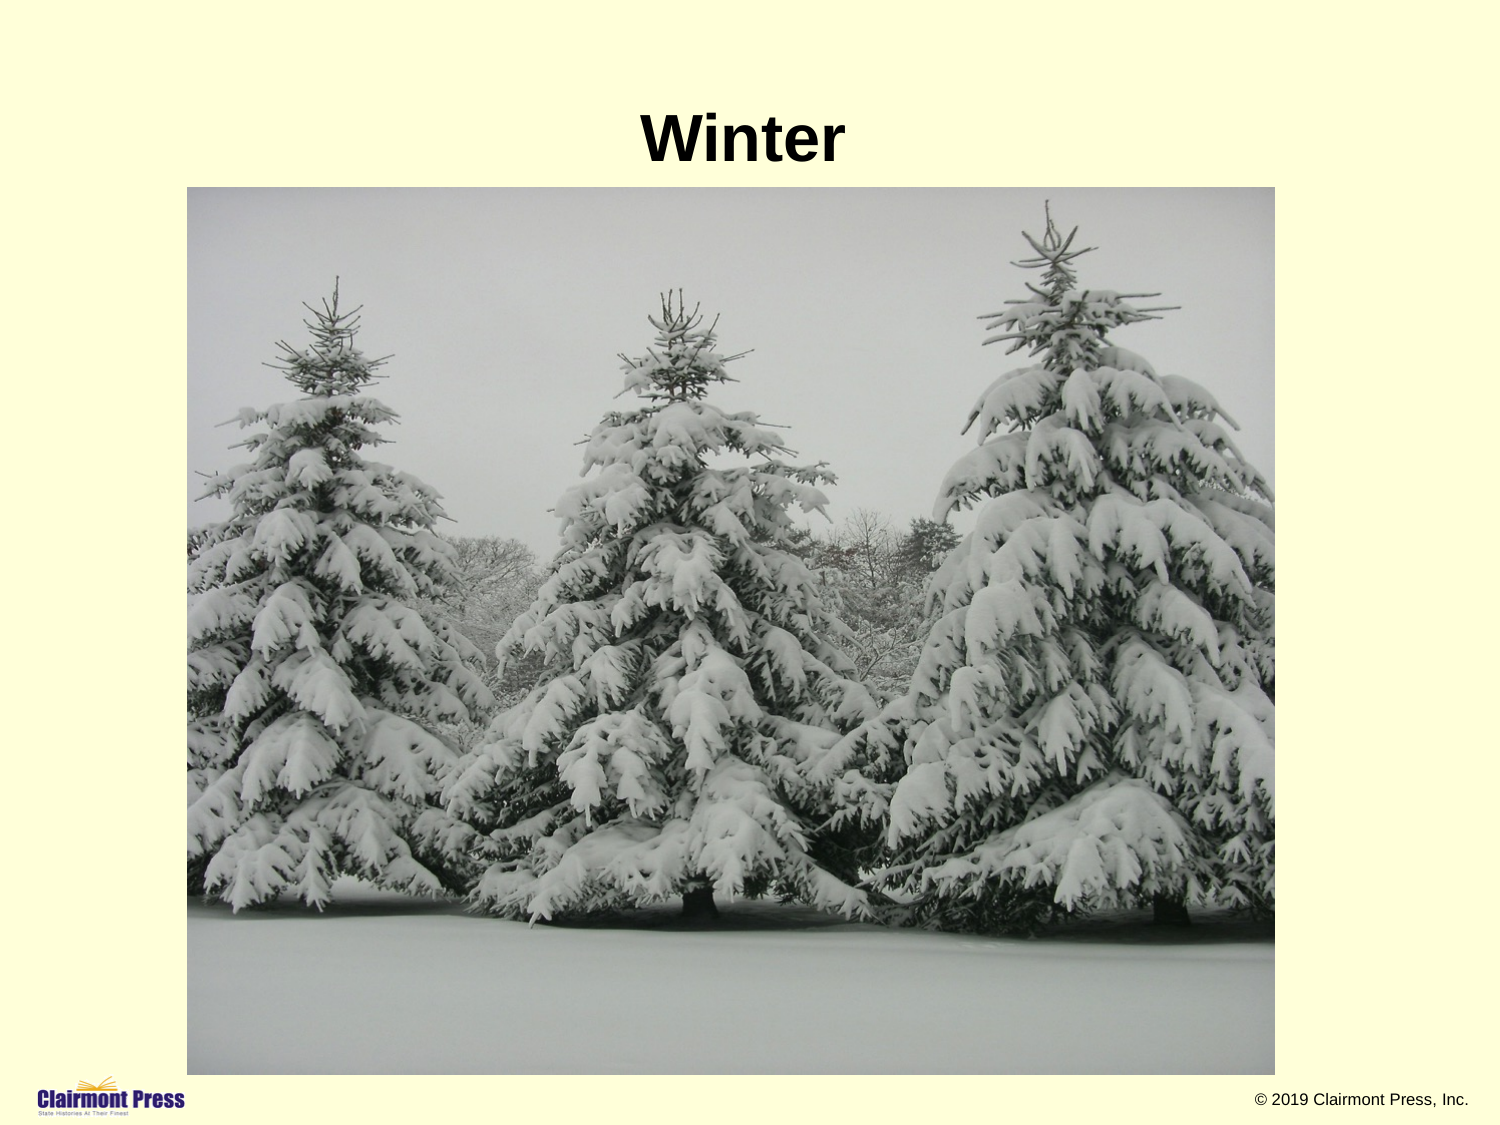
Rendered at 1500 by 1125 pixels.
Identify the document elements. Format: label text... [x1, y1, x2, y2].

picture [37, 1074, 185, 1119]
text_box Winter [125, 87, 1363, 183]
picture [187, 187, 1276, 1076]
